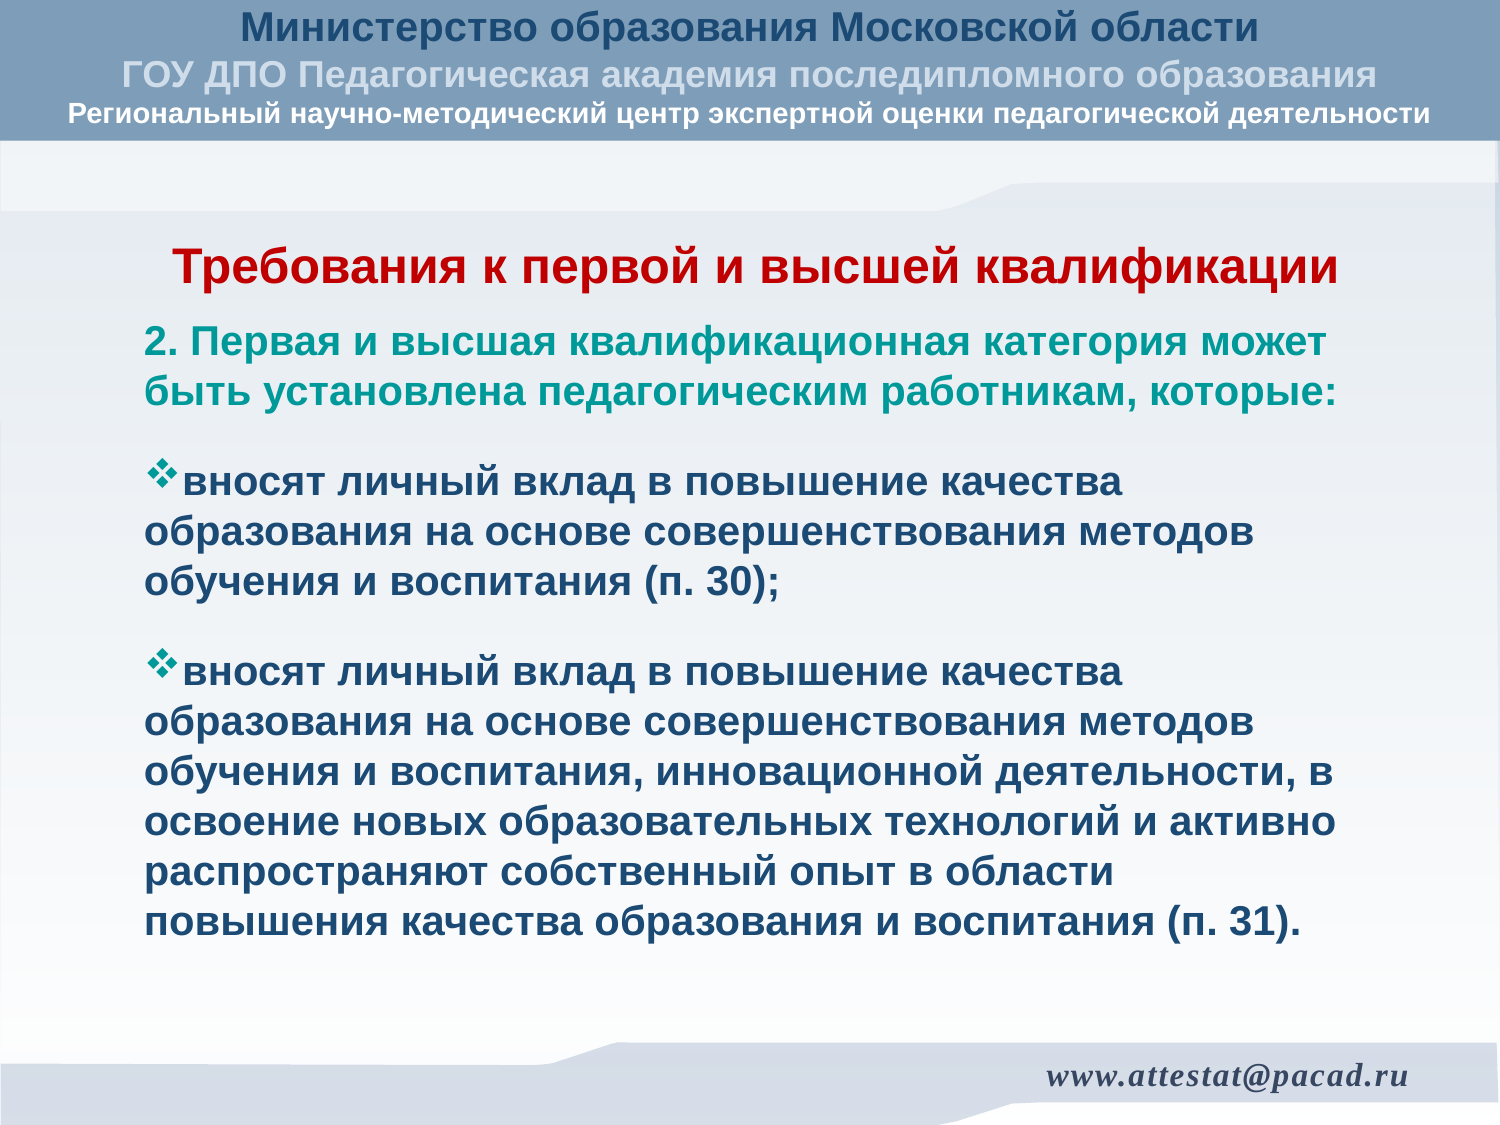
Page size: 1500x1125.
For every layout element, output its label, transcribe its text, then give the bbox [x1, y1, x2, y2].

text_box Требования к первой и высшей квалификации 2. Первая и высшая квалификационная категория может быть установлена педагогическим работникам, которые: вносят личный вклад в повышение качества образования на основе совершенствования методов обучения и воспитания (п. 30); вносят личный вклад в повышение качества образования на основе совершенствования методов обучения и воспитания, инновационной деятельности, в освоение новых образовательных технологий и активно распространяют собственный опыт в области повышения качества образования и воспитания (п. 31). [128, 226, 1383, 952]
